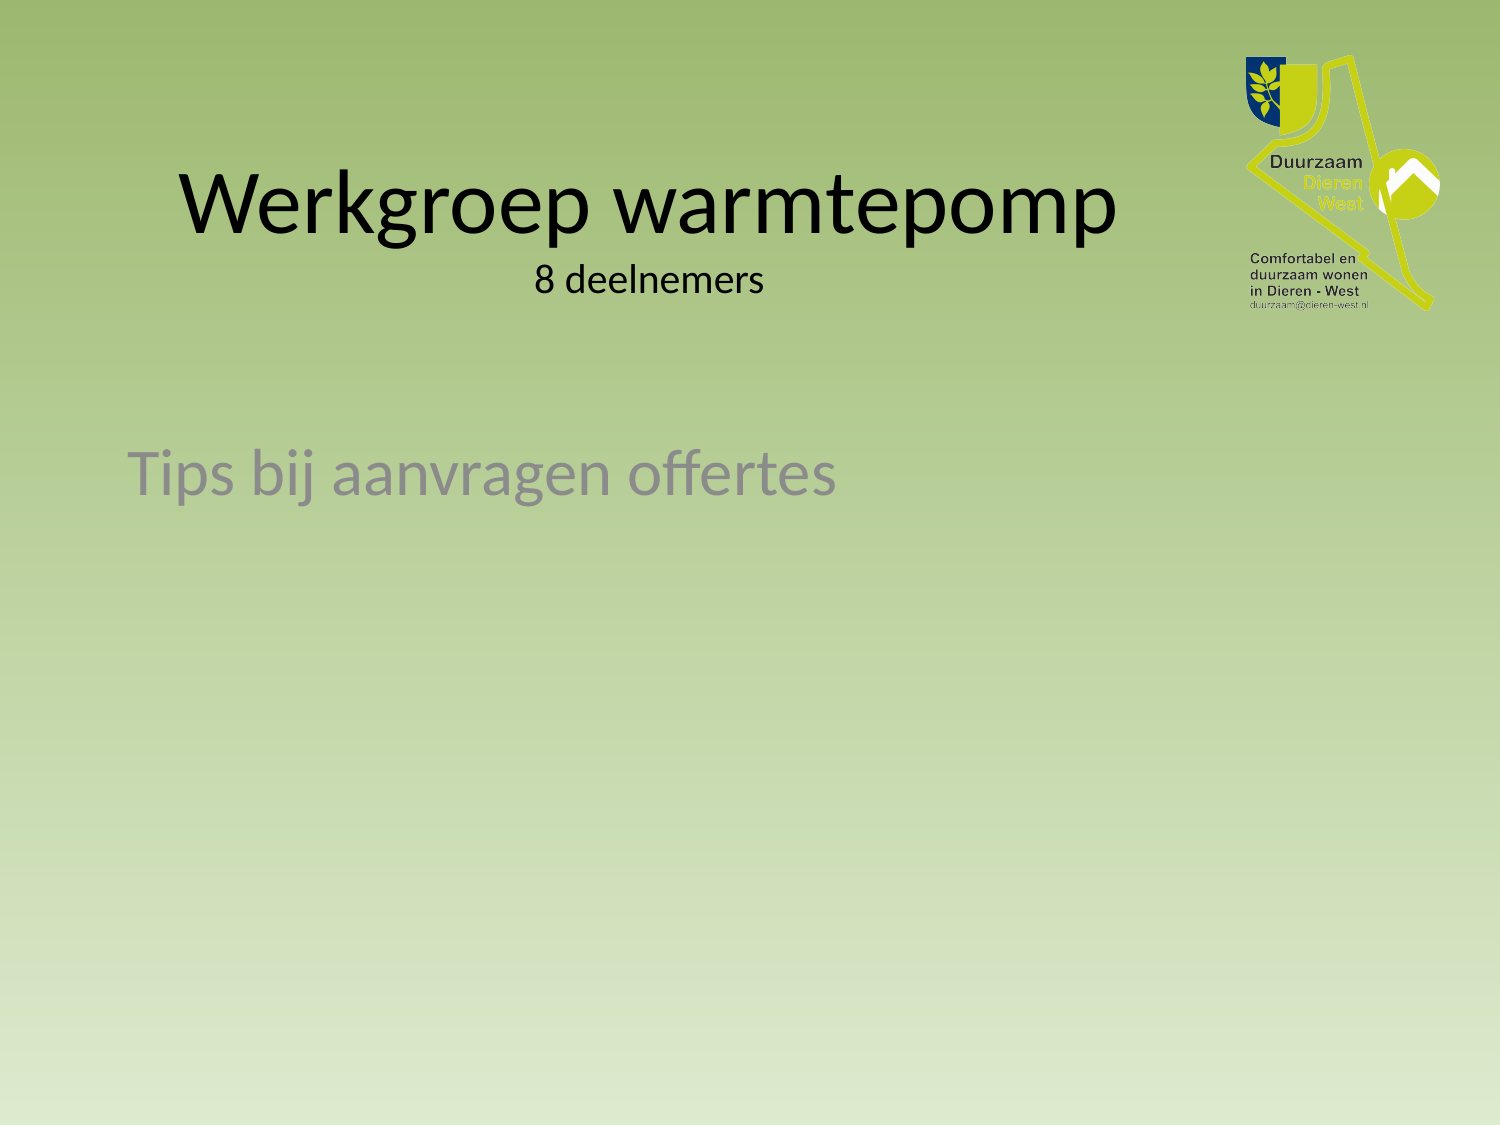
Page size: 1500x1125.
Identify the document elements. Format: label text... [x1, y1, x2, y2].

title Werkgroep warmtepomp 8 deelnemers [100, 101, 1199, 343]
subtitle Tips bij aanvragen offertes [112, 420, 1163, 709]
picture [1246, 55, 1440, 311]
